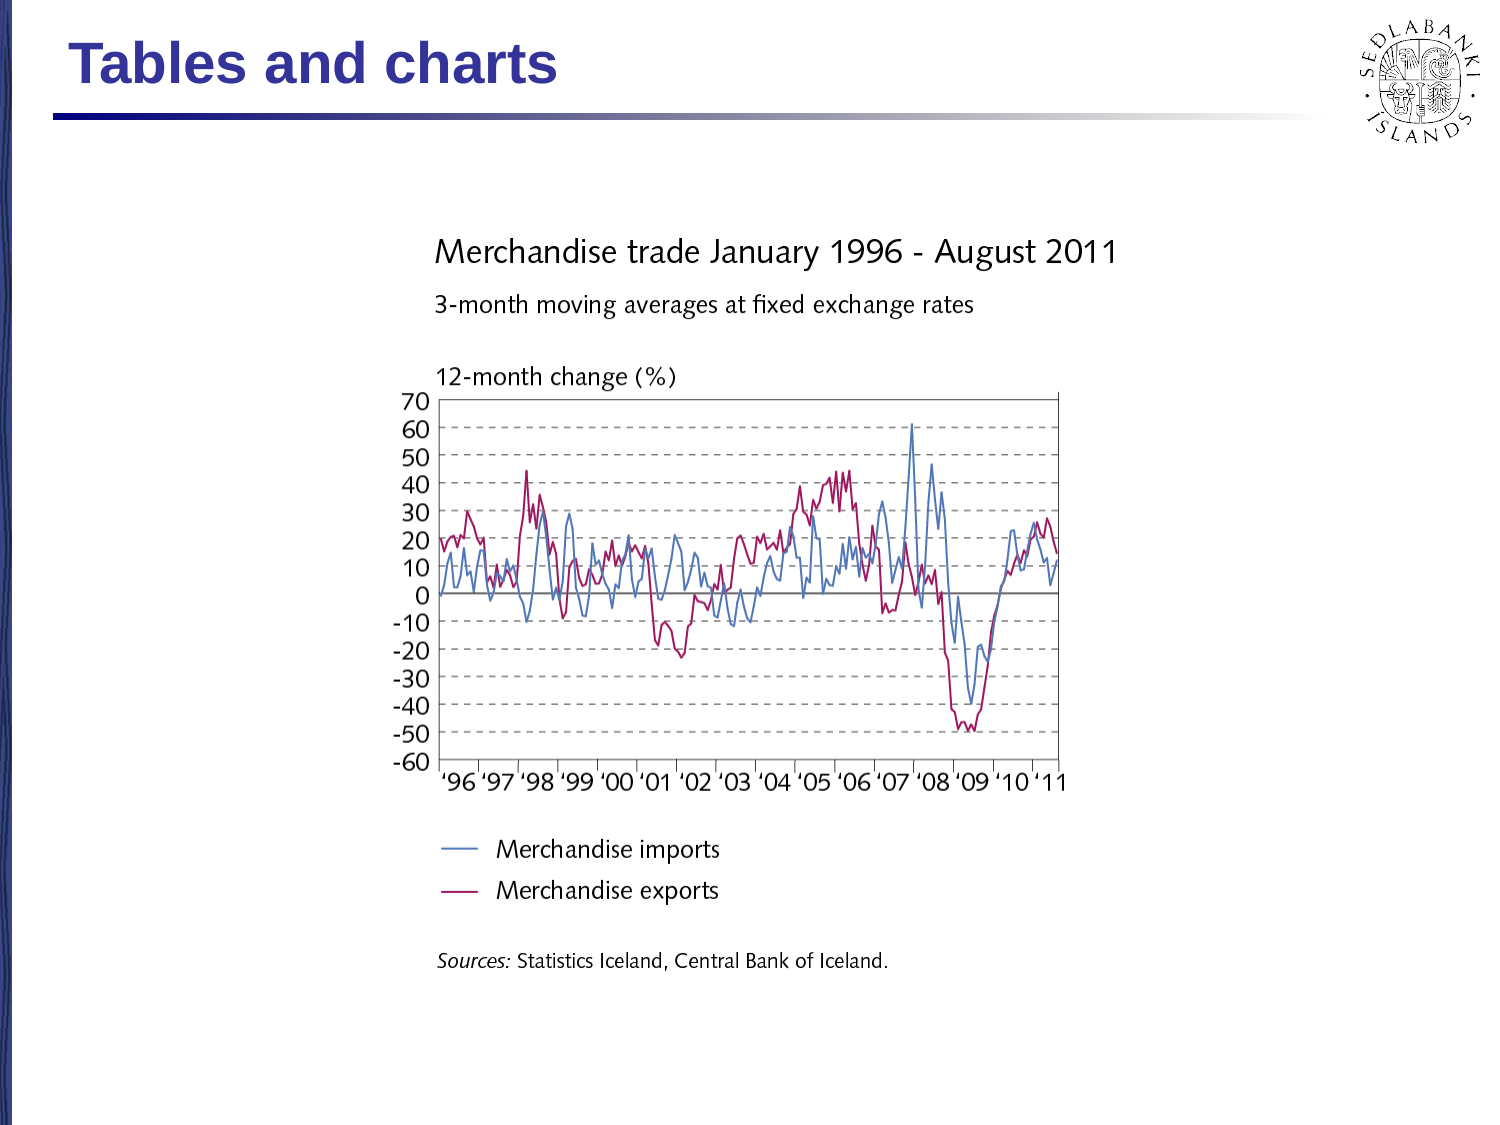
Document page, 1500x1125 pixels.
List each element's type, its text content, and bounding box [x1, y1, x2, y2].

title Tables and charts [52, 10, 1330, 111]
picture [1357, 18, 1482, 149]
picture [0, 0, 12, 1125]
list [391, 235, 1121, 973]
